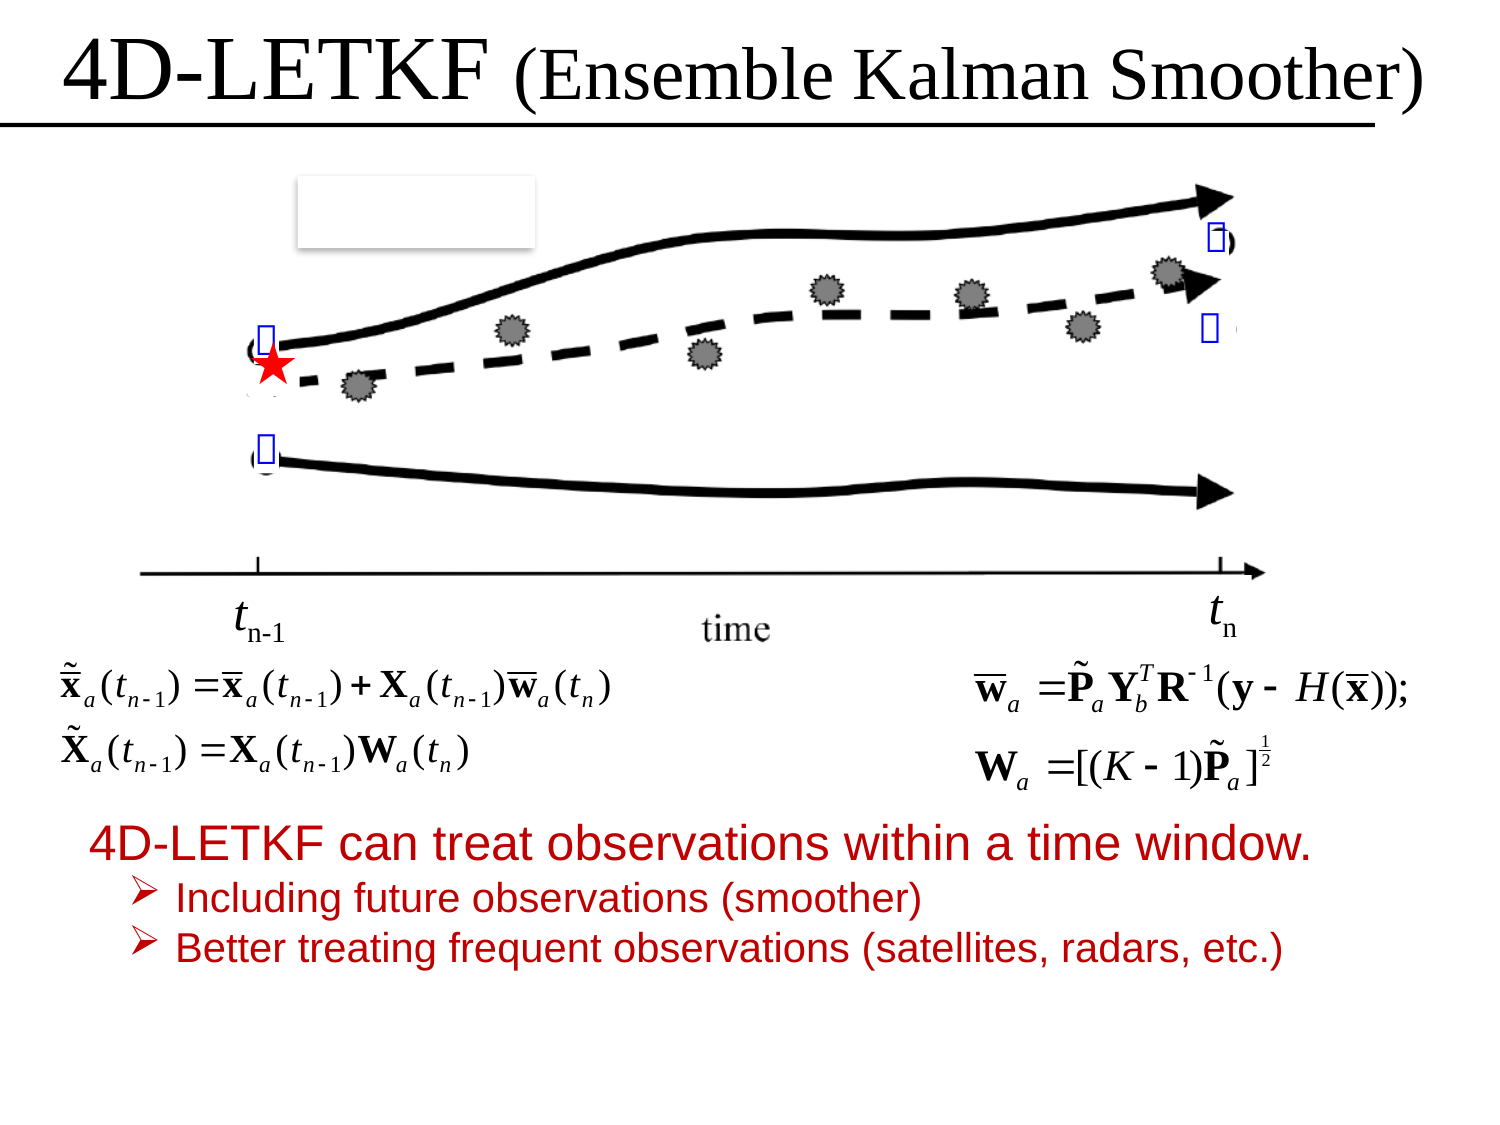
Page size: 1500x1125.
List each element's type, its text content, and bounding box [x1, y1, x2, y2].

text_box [123, 160, 1273, 682]
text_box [53, 655, 617, 780]
text_box 4D-LETKF can treat observations within a time window. Including future observations (smoother) Better treating frequent observations (satellites, radars, etc.) [73, 803, 1459, 979]
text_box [966, 657, 1413, 796]
title 4D-LETKF (Ensemble Kalman Smoother) [24, 0, 1500, 125]
